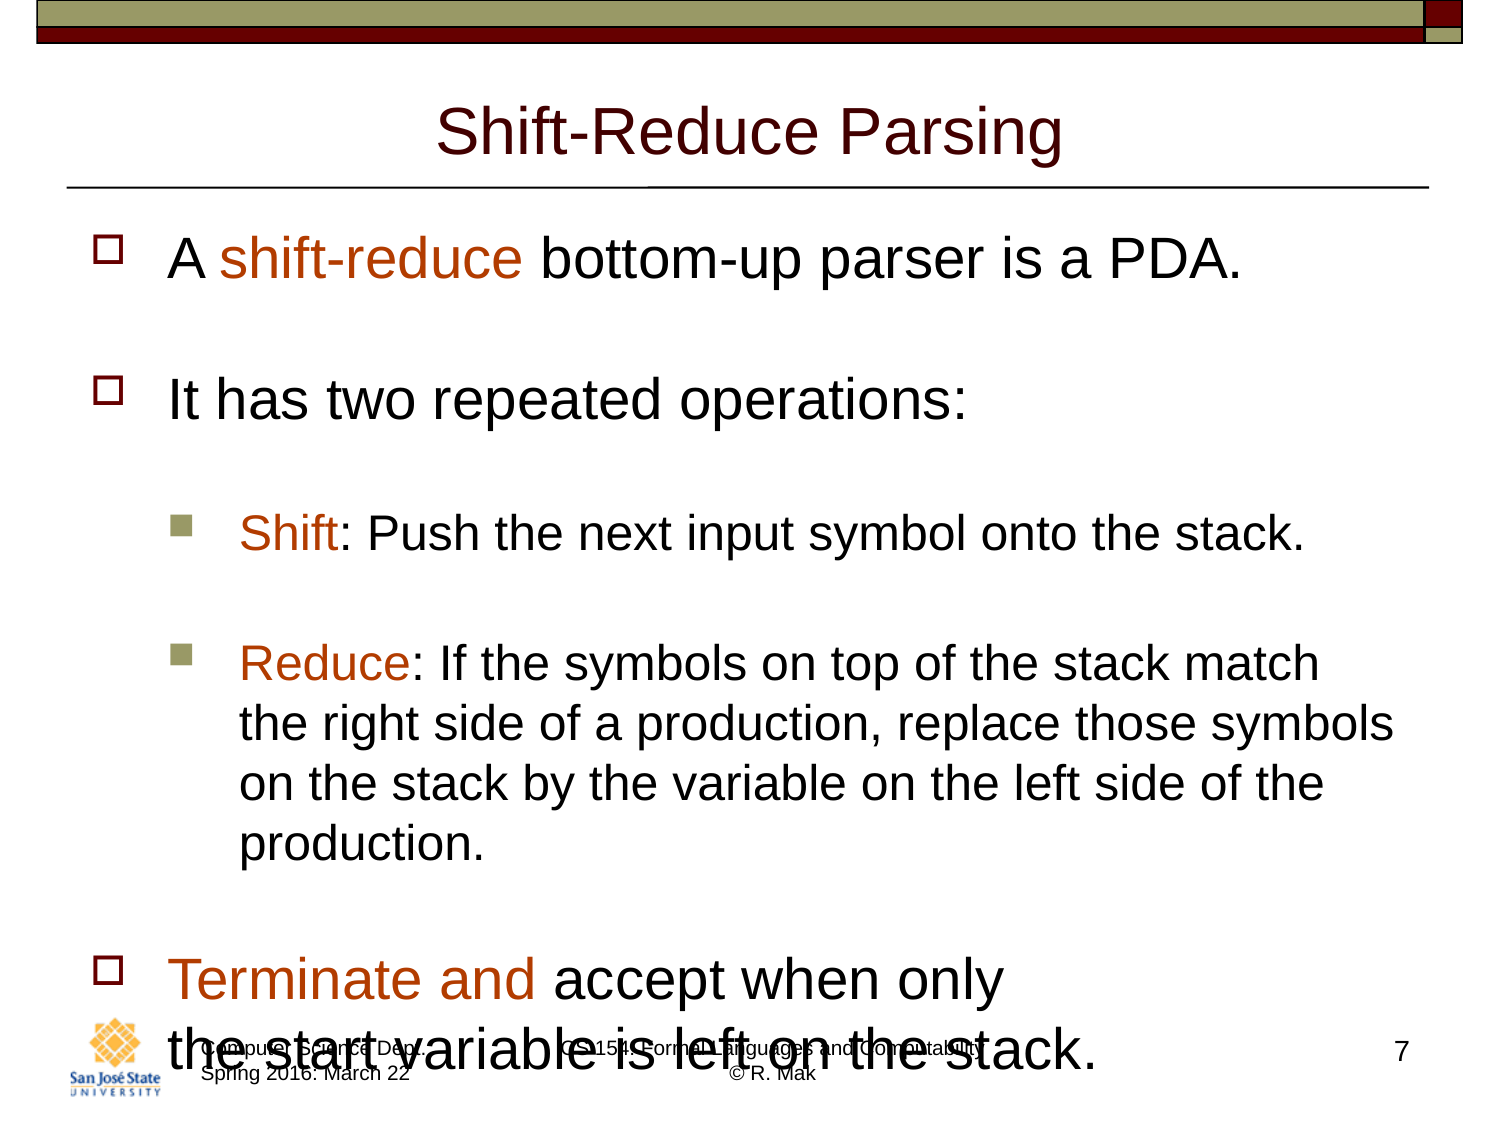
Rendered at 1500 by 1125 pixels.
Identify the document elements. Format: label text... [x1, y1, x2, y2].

title Shift-Reduce Parsing [75, 67, 1425, 175]
list A shift-reduce bottom-up parser is a PDA. It has two repeated operations: Shift: Push the next input symbol onto the stack. Reduce: If the symbols on top of the stack match the right side of a production, replace those symbols on the stack by the variable on the left side of the production. Terminate and accept when only the start variable is left on the stack. [75, 212, 1425, 1006]
slide_number 7 [1112, 1025, 1425, 1100]
picture [60, 1012, 166, 1112]
